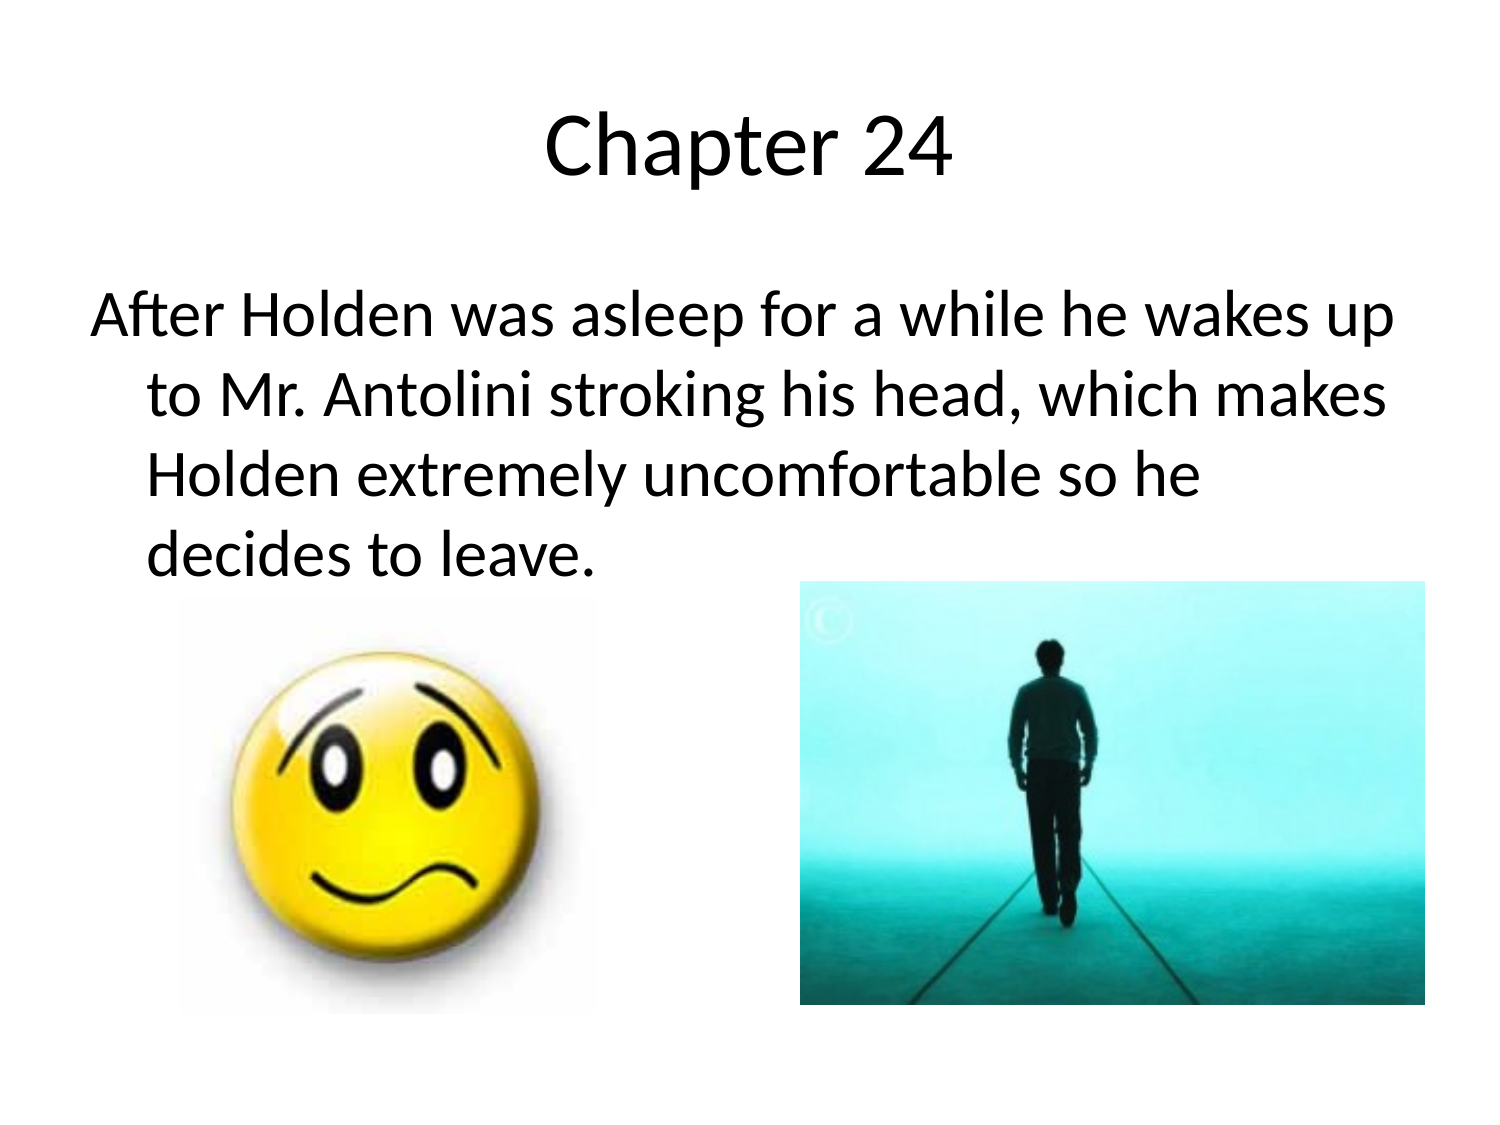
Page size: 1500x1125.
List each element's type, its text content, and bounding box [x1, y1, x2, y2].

picture [179, 596, 597, 1014]
title Chapter 24 [75, 45, 1425, 233]
list After Holden was asleep for a while he wakes up to Mr. Antolini stroking his head, which makes Holden extremely uncomfortable so he decides to leave. [75, 262, 1425, 1005]
picture [799, 581, 1426, 1006]
